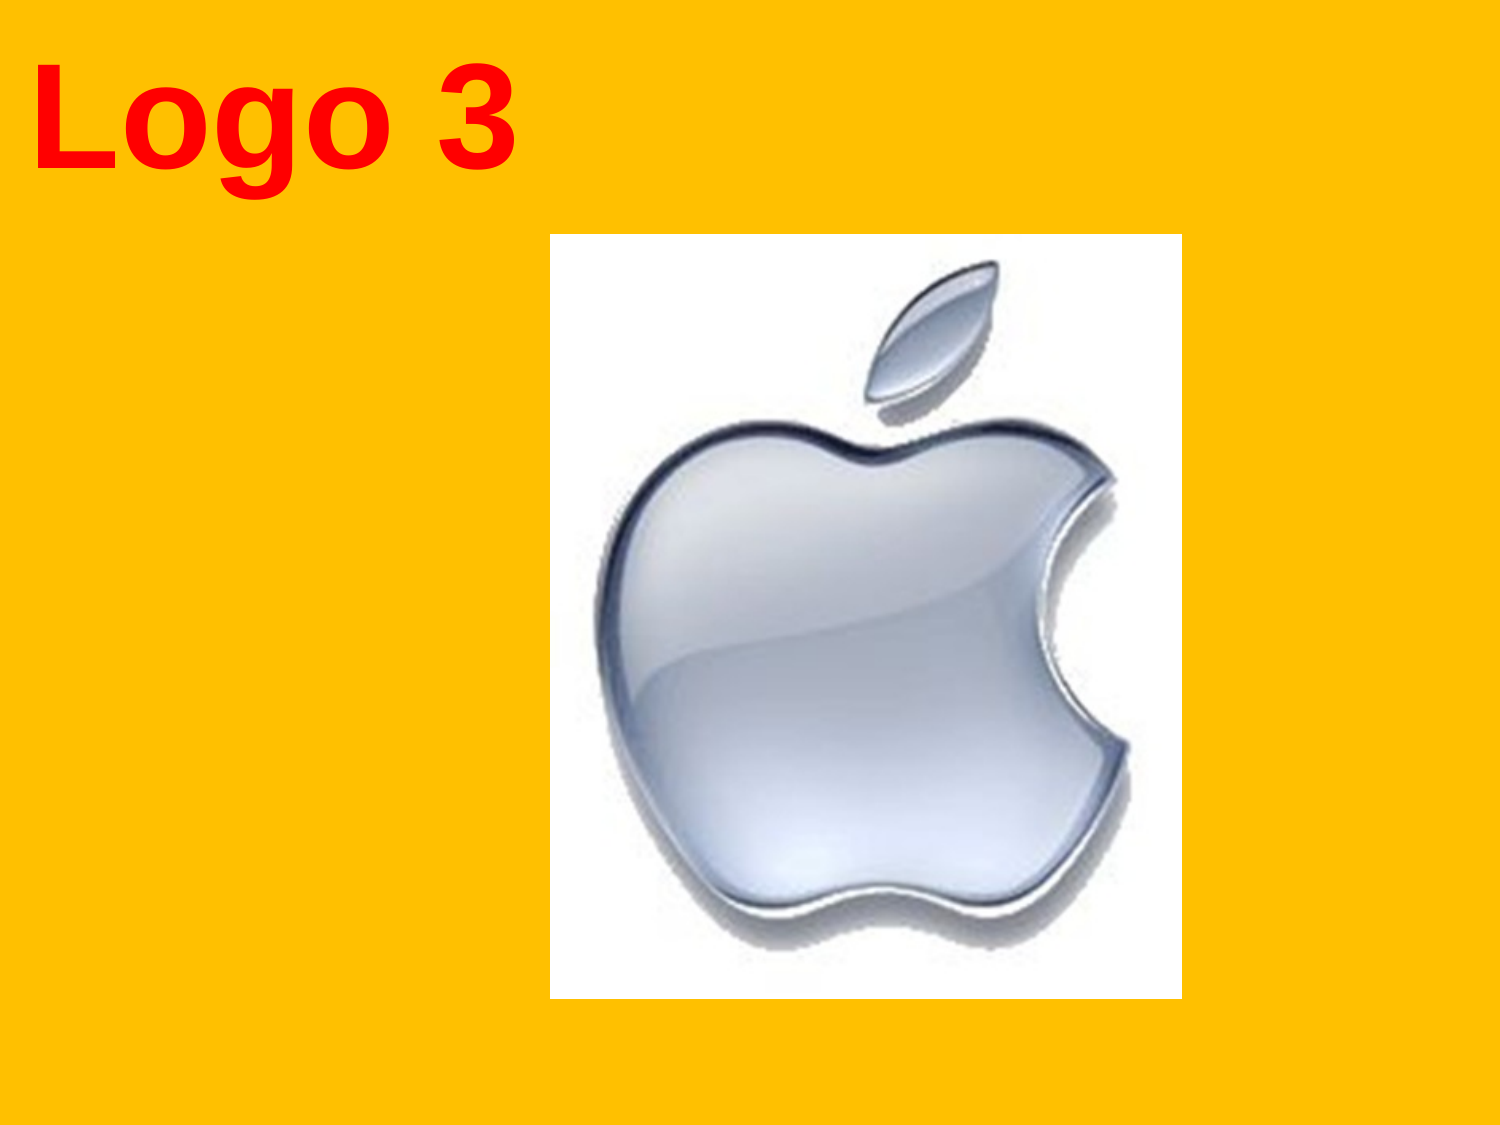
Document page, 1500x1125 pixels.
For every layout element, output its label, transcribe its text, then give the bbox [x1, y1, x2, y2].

text_box Logo 3 [14, 11, 536, 207]
picture [550, 234, 1183, 999]
